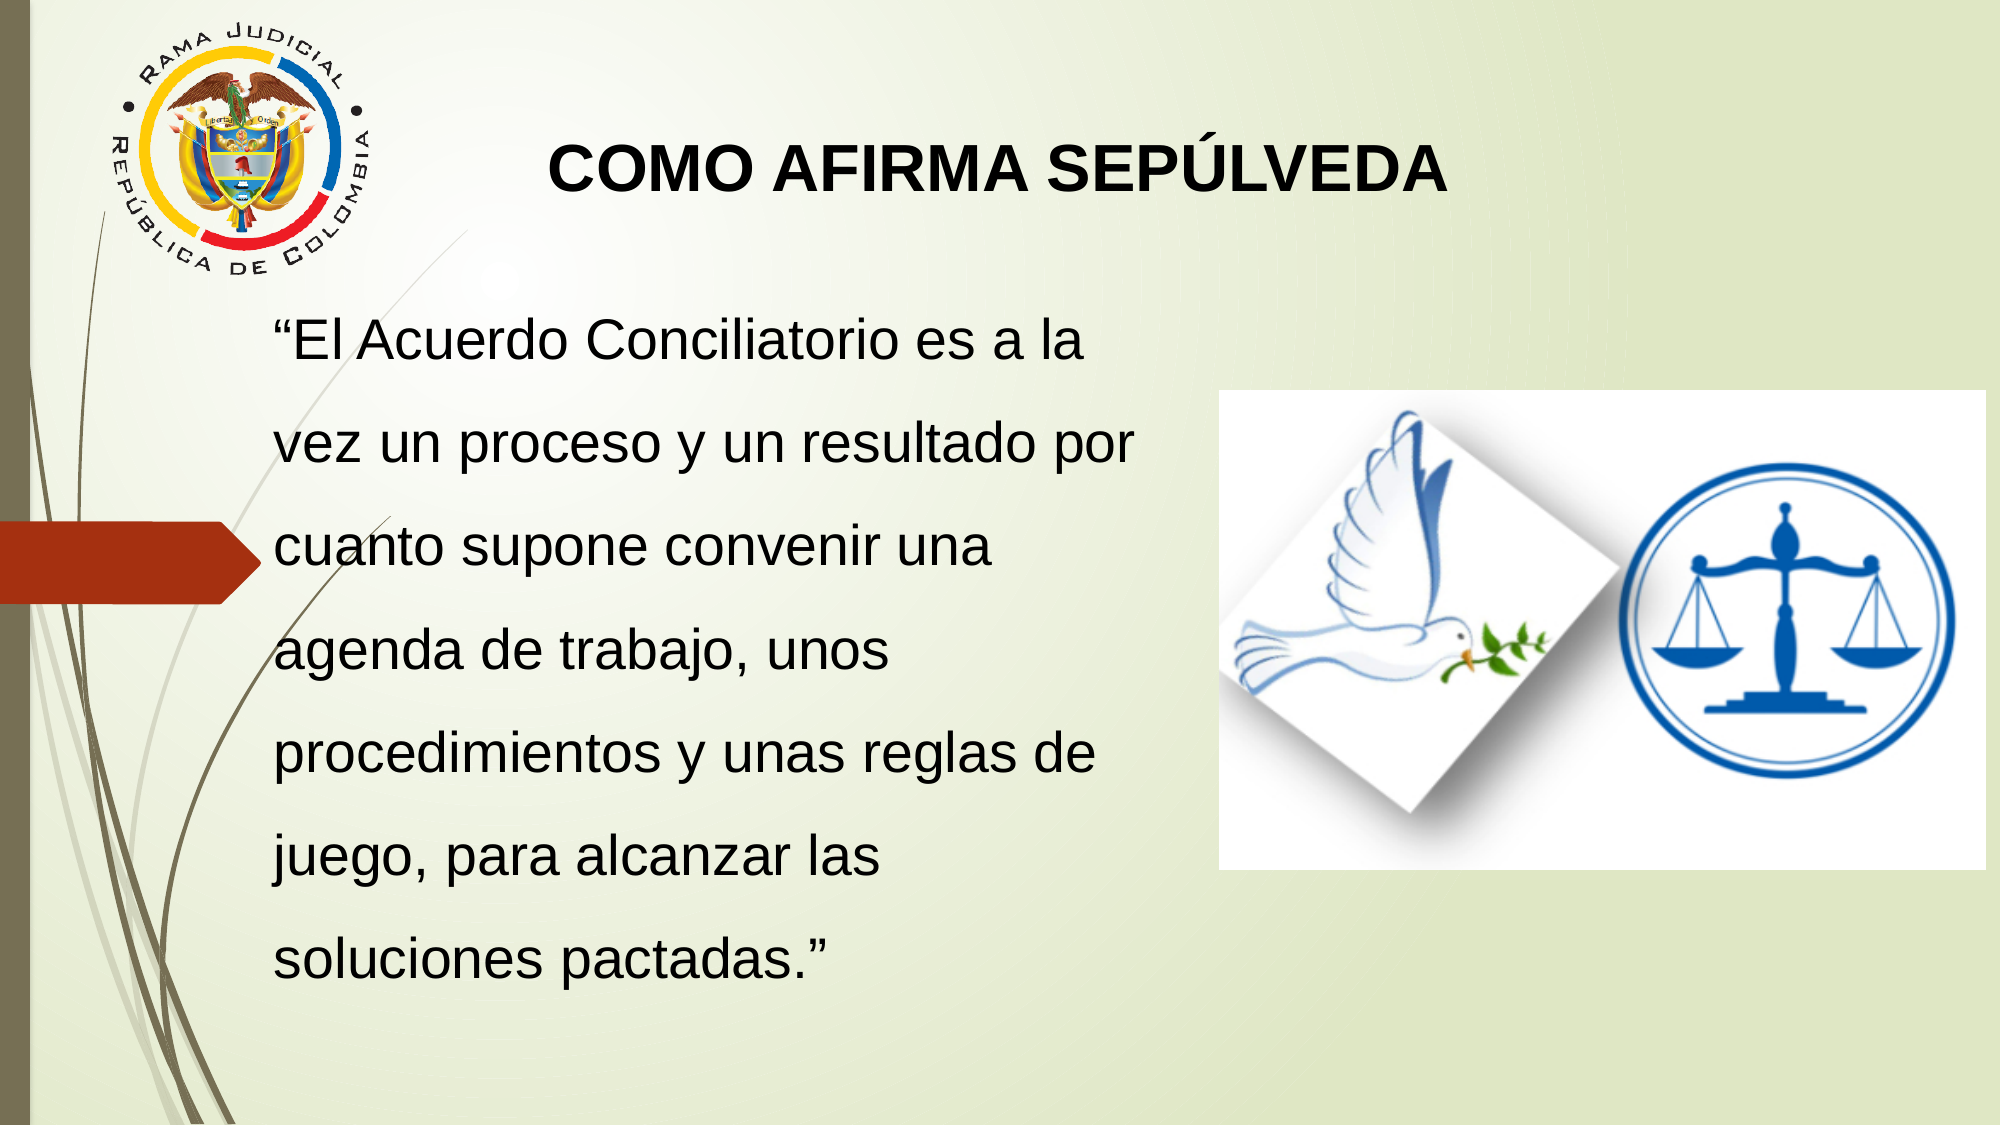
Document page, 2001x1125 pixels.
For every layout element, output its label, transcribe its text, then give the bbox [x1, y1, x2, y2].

title COMO AFIRMA SEPÚLVEDA [373, 76, 1862, 213]
picture [1218, 389, 1986, 870]
list “El Acuerdo Conciliatorio es a la vez un proceso y un resultado por cuanto supone convenir una agenda de trabajo, unos procedimientos y unas reglas de juego, para alcanzar las soluciones pactadas.” [258, 260, 1179, 999]
picture [111, 21, 370, 276]
